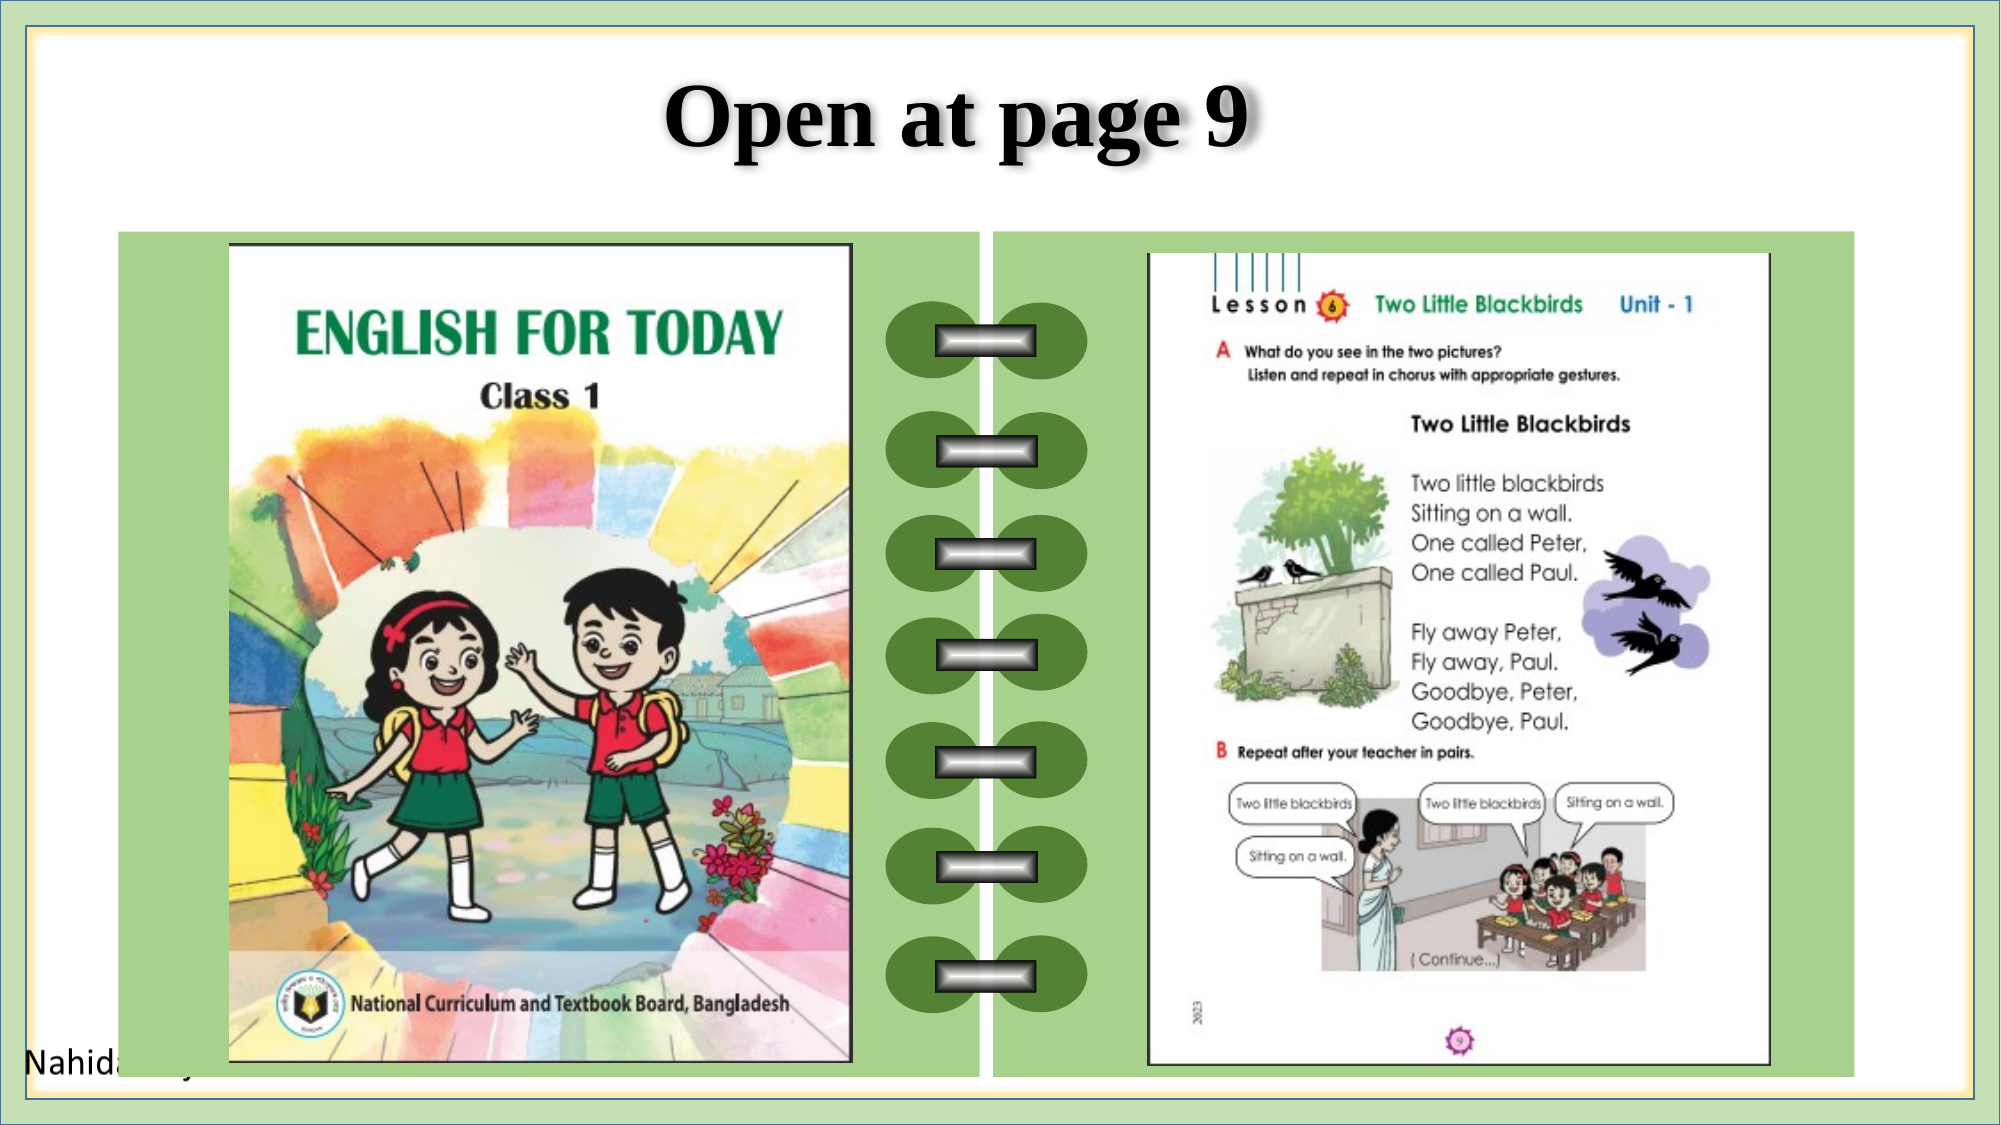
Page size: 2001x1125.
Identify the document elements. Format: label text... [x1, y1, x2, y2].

picture [1147, 253, 1771, 1066]
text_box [118, 231, 1855, 1077]
text_box Open at page 9 [647, 47, 1718, 173]
picture [229, 243, 853, 1063]
picture [0, 1026, 324, 1108]
